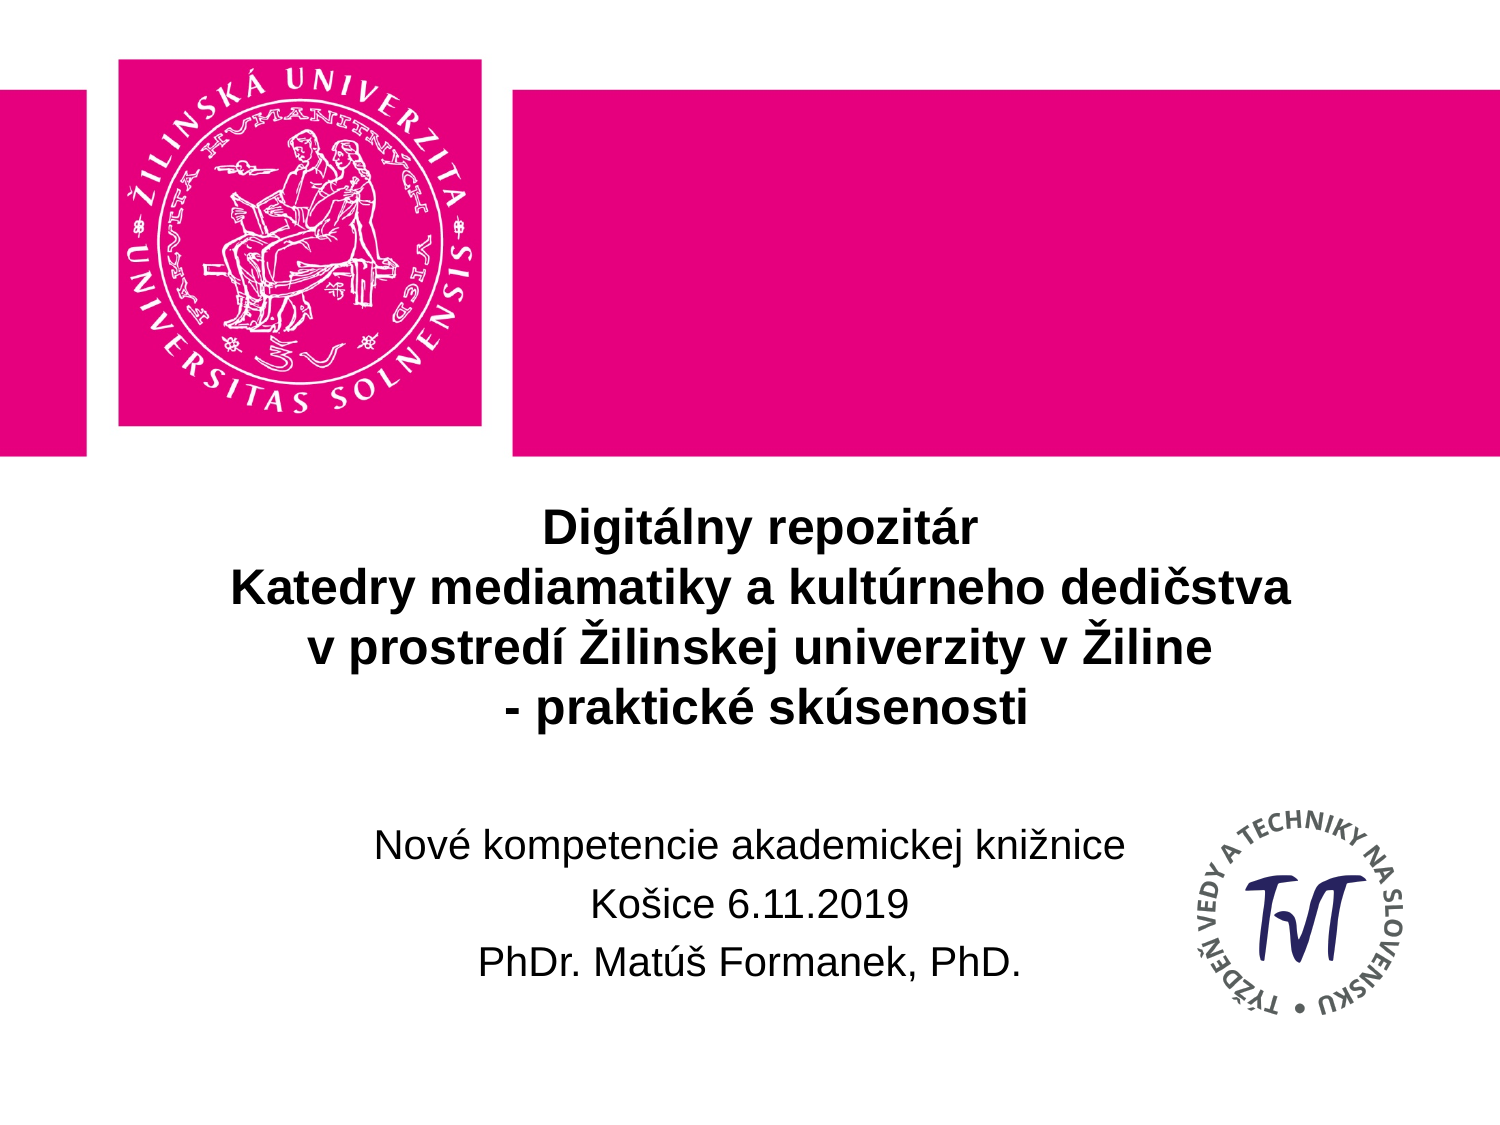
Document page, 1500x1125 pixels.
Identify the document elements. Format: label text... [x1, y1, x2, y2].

subtitle Nové kompetencie akademickej knižnice Košice 6.11.2019 PhDr. Matúš Formanek, PhD. [157, 810, 1195, 1015]
text_box Digitálny repozitár Katedry mediamatiky a kultúrneho dedičstva v prostredí Žilinskej univerzity v Žiline - praktické skúsenosti [147, 486, 1388, 742]
picture [0, 0, 1500, 1125]
